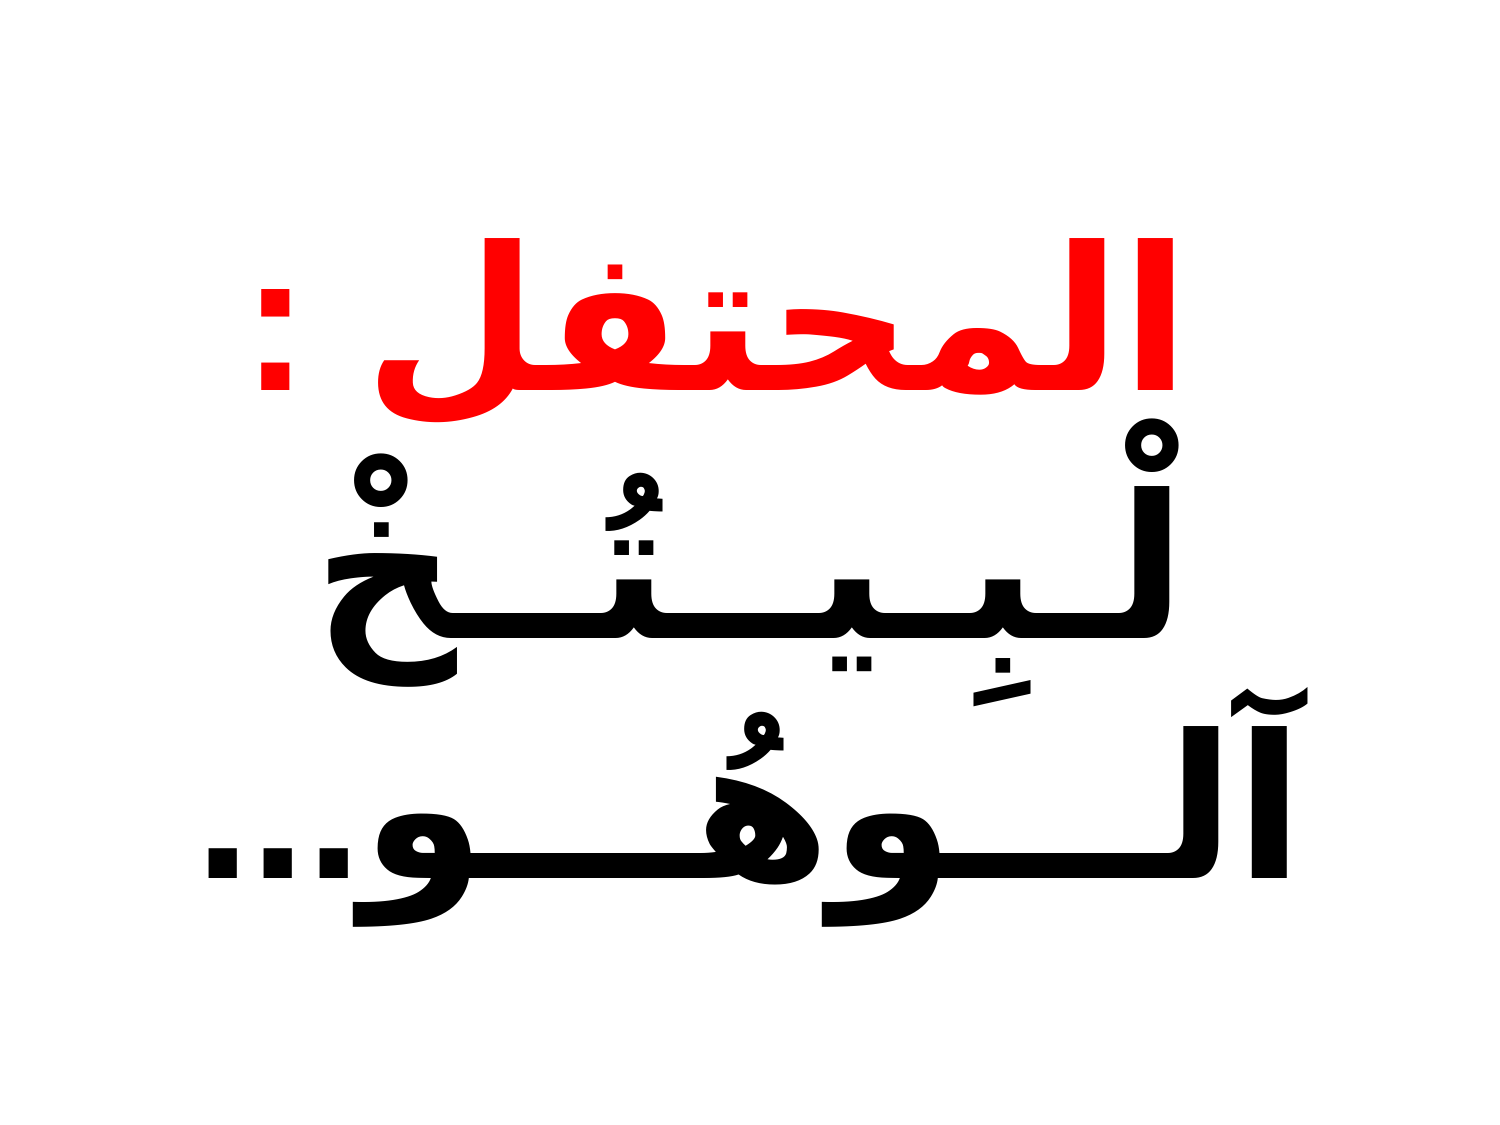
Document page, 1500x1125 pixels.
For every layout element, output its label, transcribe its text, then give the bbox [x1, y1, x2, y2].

text_box المحتفل : لْـبِـيــتُــخْ آلـــوهُـــو... [0, 143, 1500, 926]
